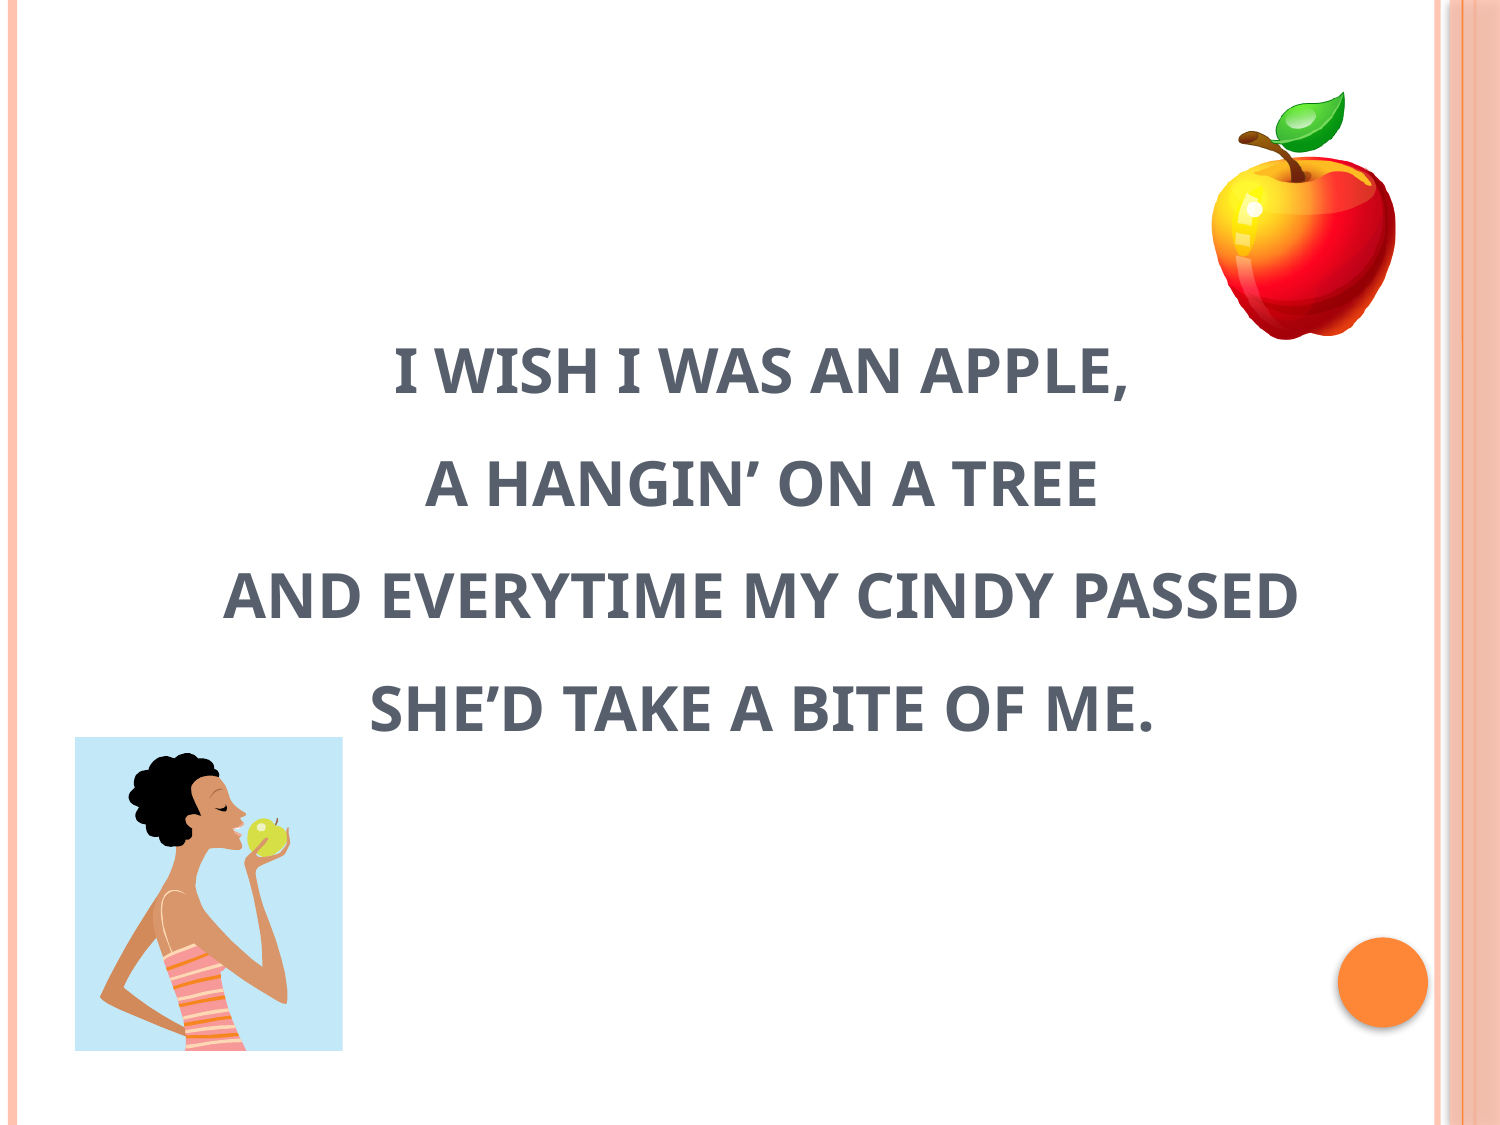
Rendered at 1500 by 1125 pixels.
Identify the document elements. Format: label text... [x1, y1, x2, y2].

title I wish I was an apple, a hangin’ on a tree and everytime my Cindy passed she’d take a bite of me. [99, 112, 1425, 925]
picture [1174, 86, 1438, 351]
picture [74, 736, 344, 1052]
